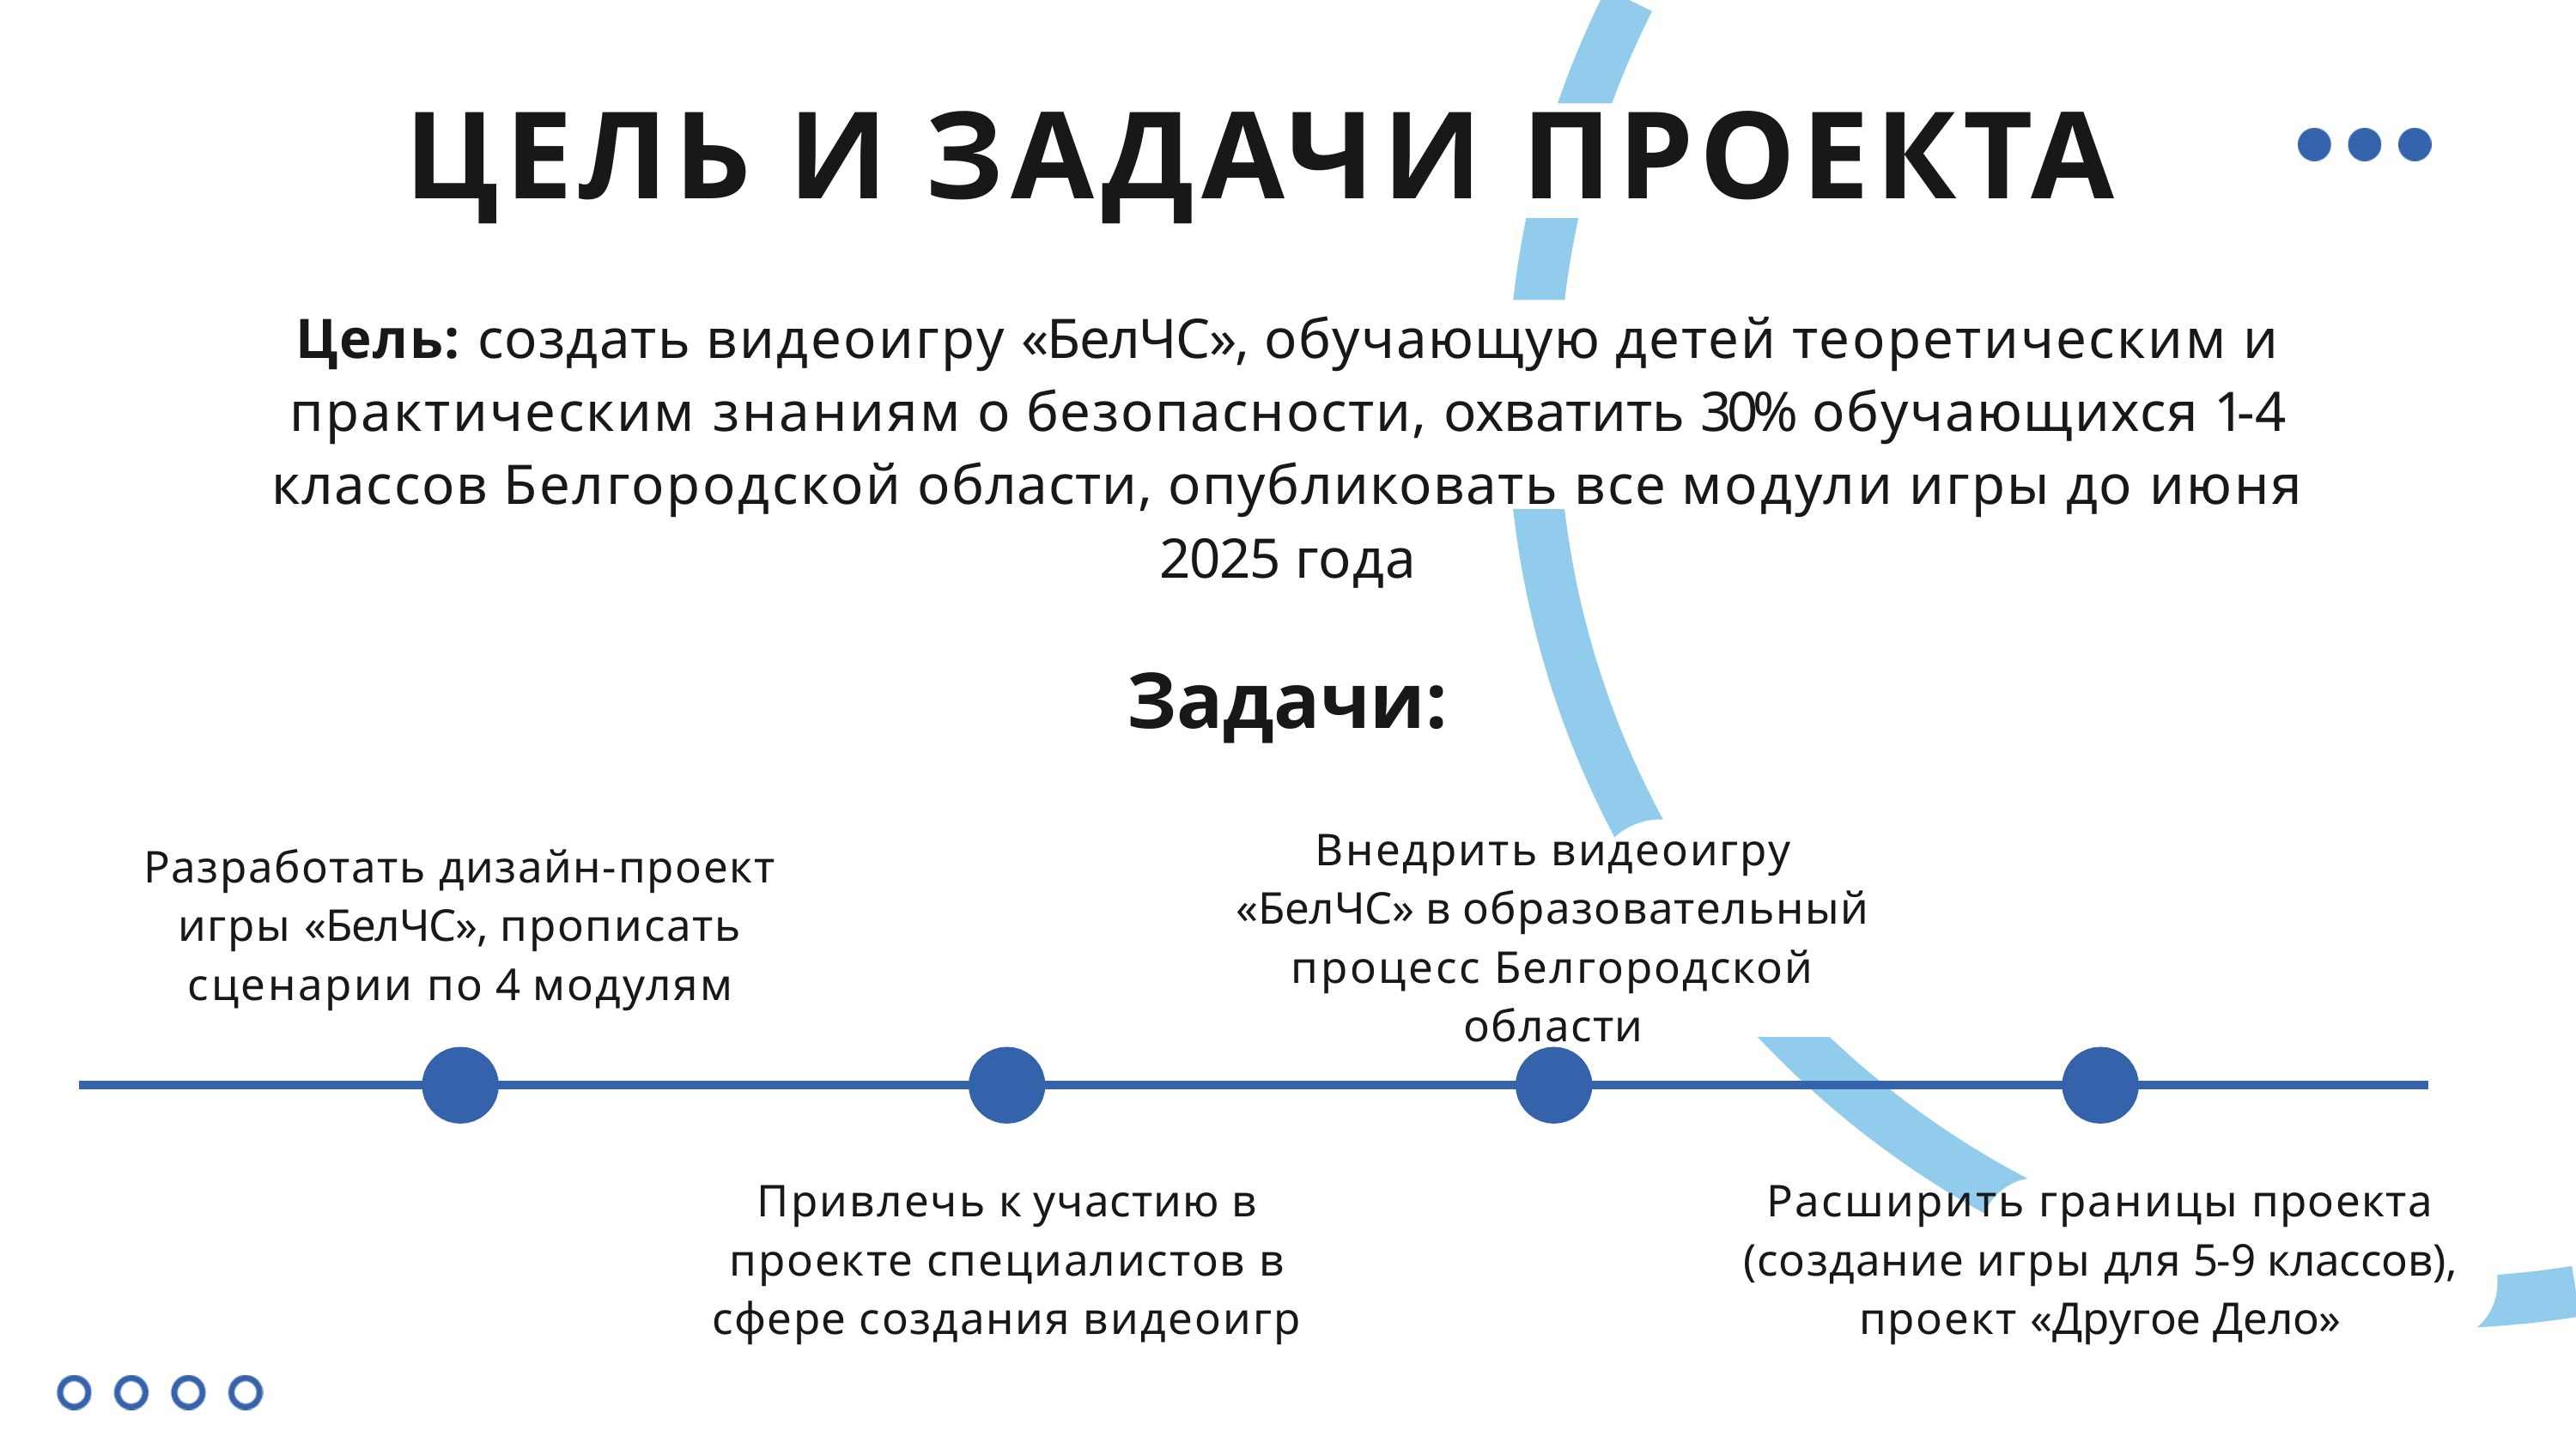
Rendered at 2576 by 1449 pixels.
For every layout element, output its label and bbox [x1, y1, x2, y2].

picture [56, 1375, 264, 1411]
text_box [78, 0, 2576, 1342]
